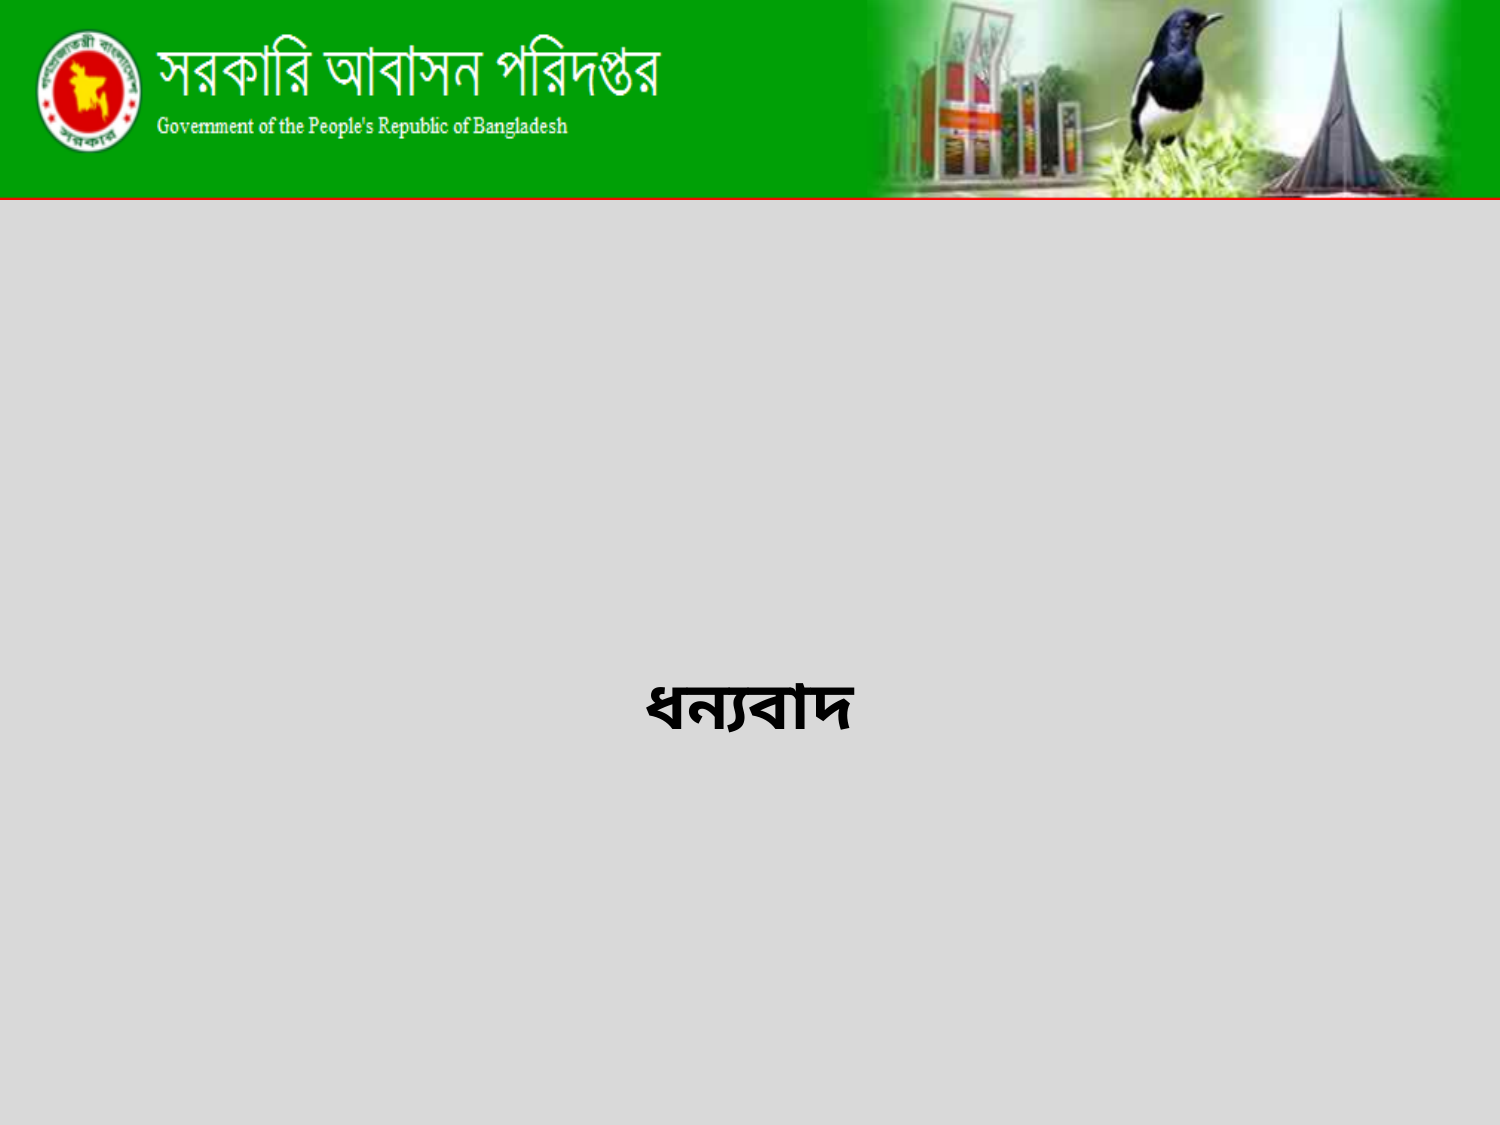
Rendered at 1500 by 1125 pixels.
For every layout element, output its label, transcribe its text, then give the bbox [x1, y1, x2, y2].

title ধন্যবাদ [0, 208, 1500, 1125]
picture [0, 0, 1500, 201]
